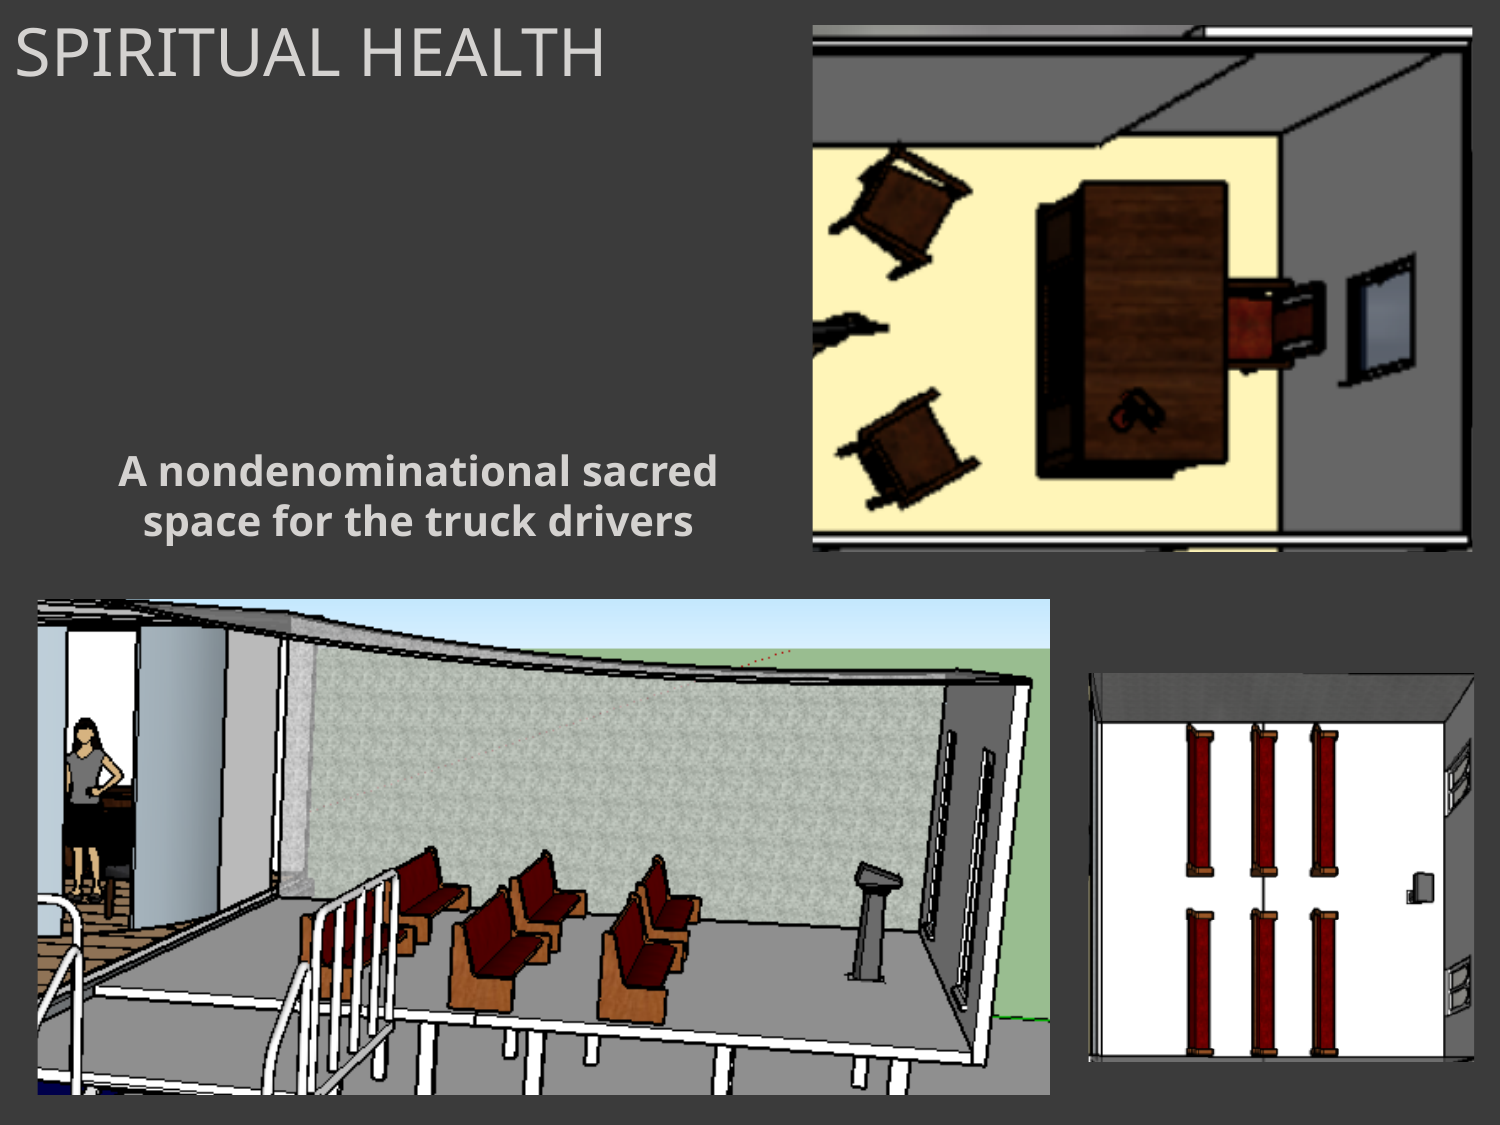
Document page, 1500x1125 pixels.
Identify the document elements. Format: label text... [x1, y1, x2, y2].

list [812, 24, 1473, 552]
text_box A nondenominational sacred space for the truck drivers [87, 437, 750, 553]
picture [37, 599, 1051, 1095]
picture [1087, 673, 1476, 1061]
title Spiritual Health [0, 0, 1350, 100]
